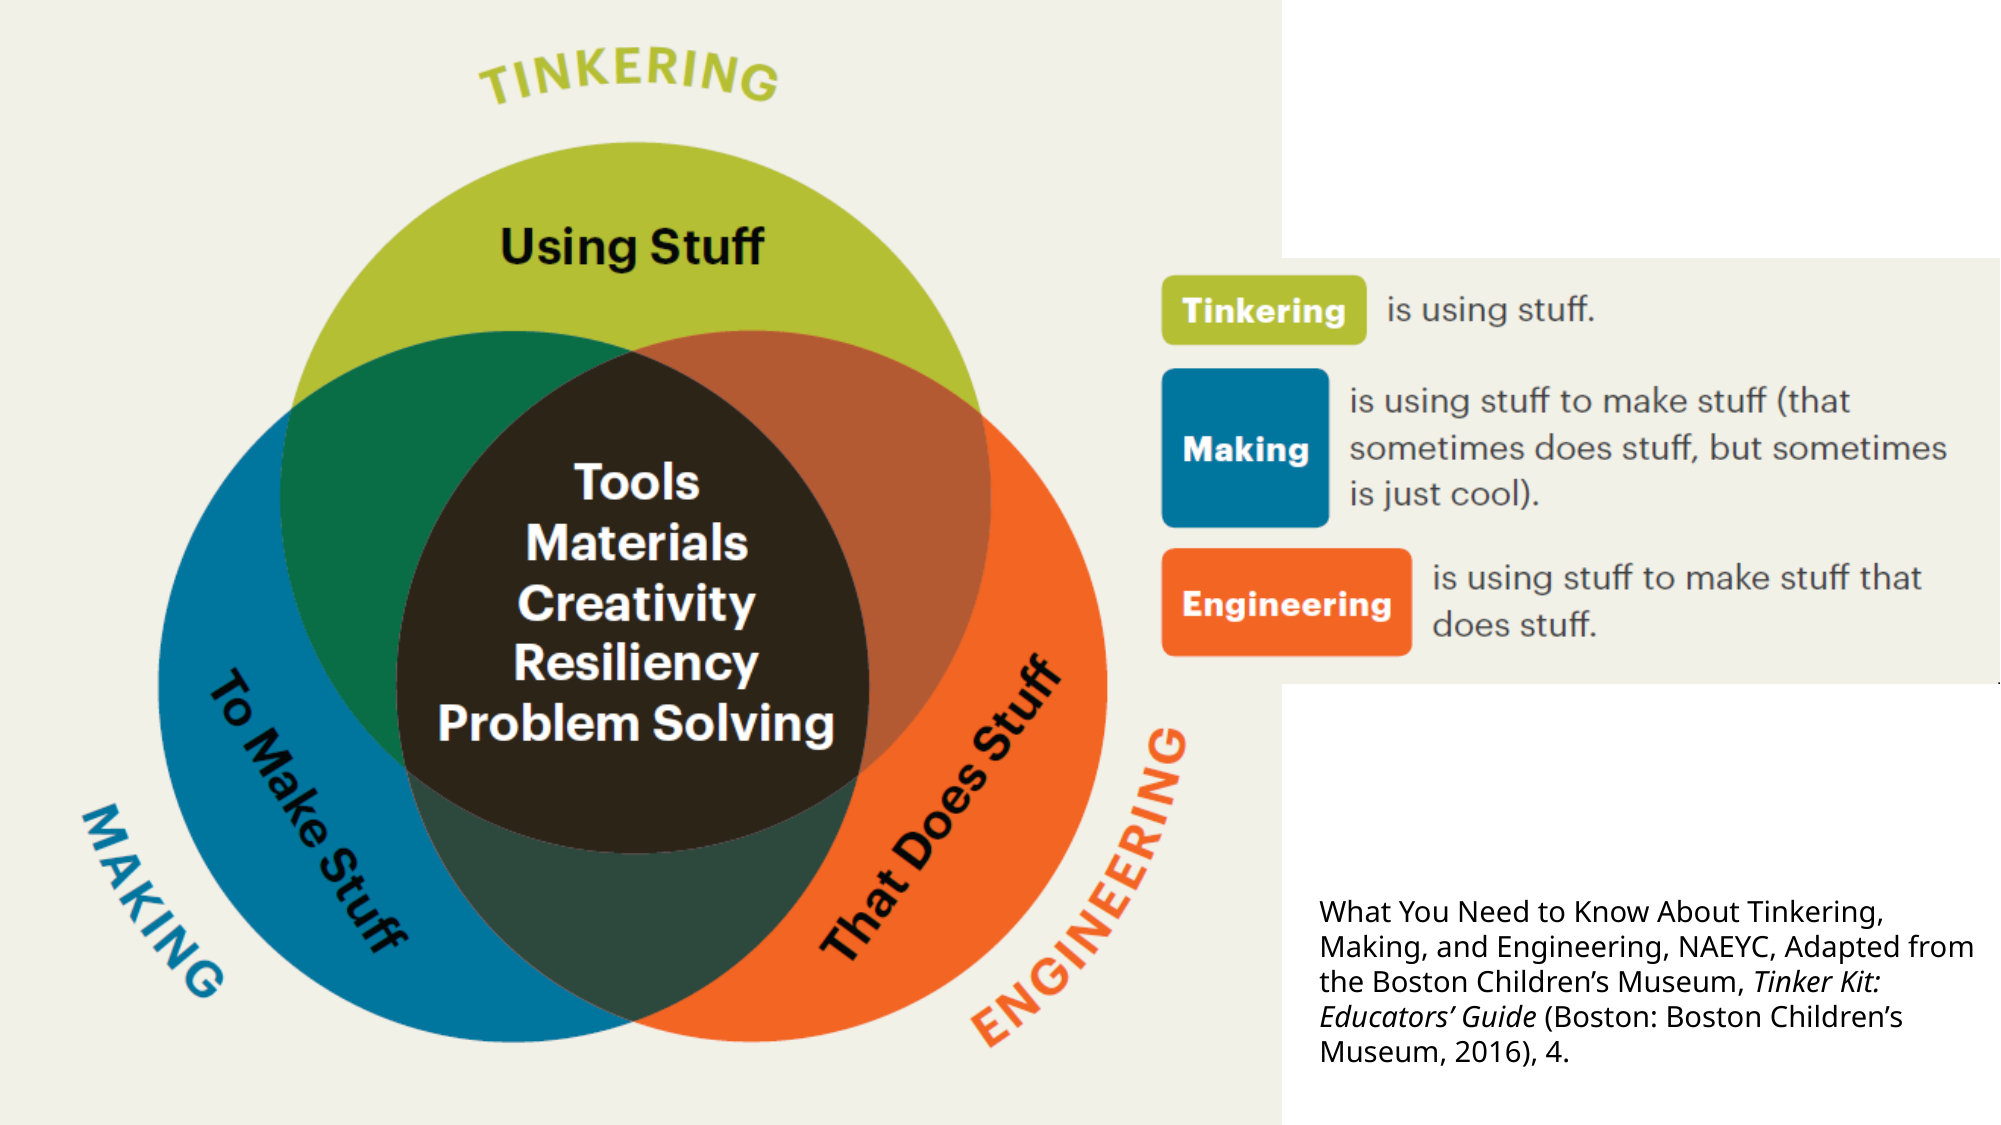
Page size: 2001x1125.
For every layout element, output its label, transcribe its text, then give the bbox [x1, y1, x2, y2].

picture [0, 0, 2000, 1125]
text_box What You Need to Know About Tinkering, Making, and Engineering, NAEYC, Adapted from the Boston Children’s Museum, Tinker Kit: Educators’ Guide (Boston: Boston Children’s Museum, 2016), 4. [1304, 886, 2000, 1076]
